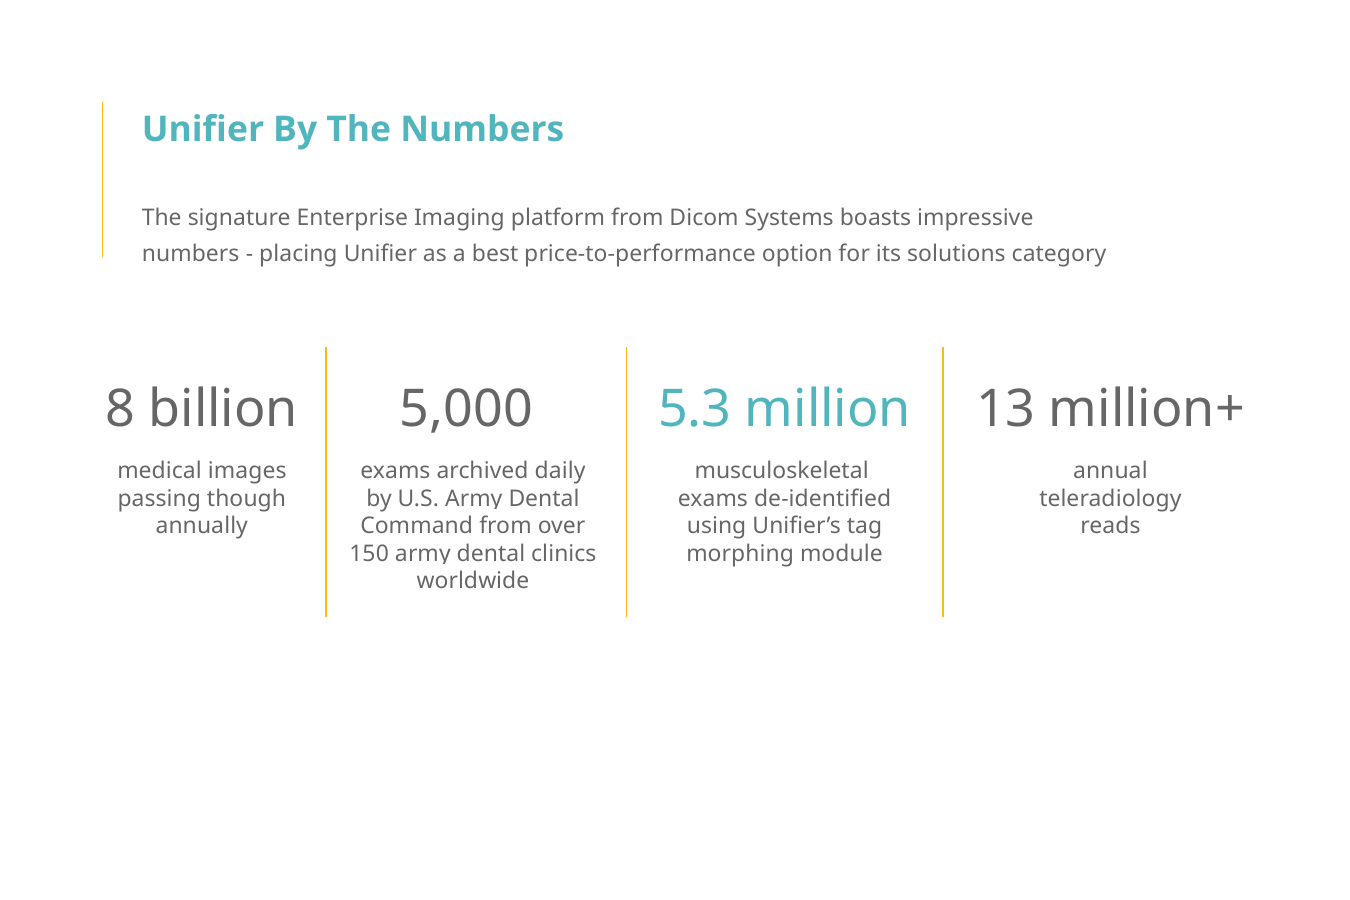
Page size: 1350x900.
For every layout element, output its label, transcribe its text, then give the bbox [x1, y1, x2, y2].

text_box Unifier By The Numbers The signature Enterprise Imaging platform from Dicom Systems boasts impressive numbers - placing Unifier as a best price-to-performance option for its solutions category [136, 100, 1183, 295]
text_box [98, 320, 1252, 637]
